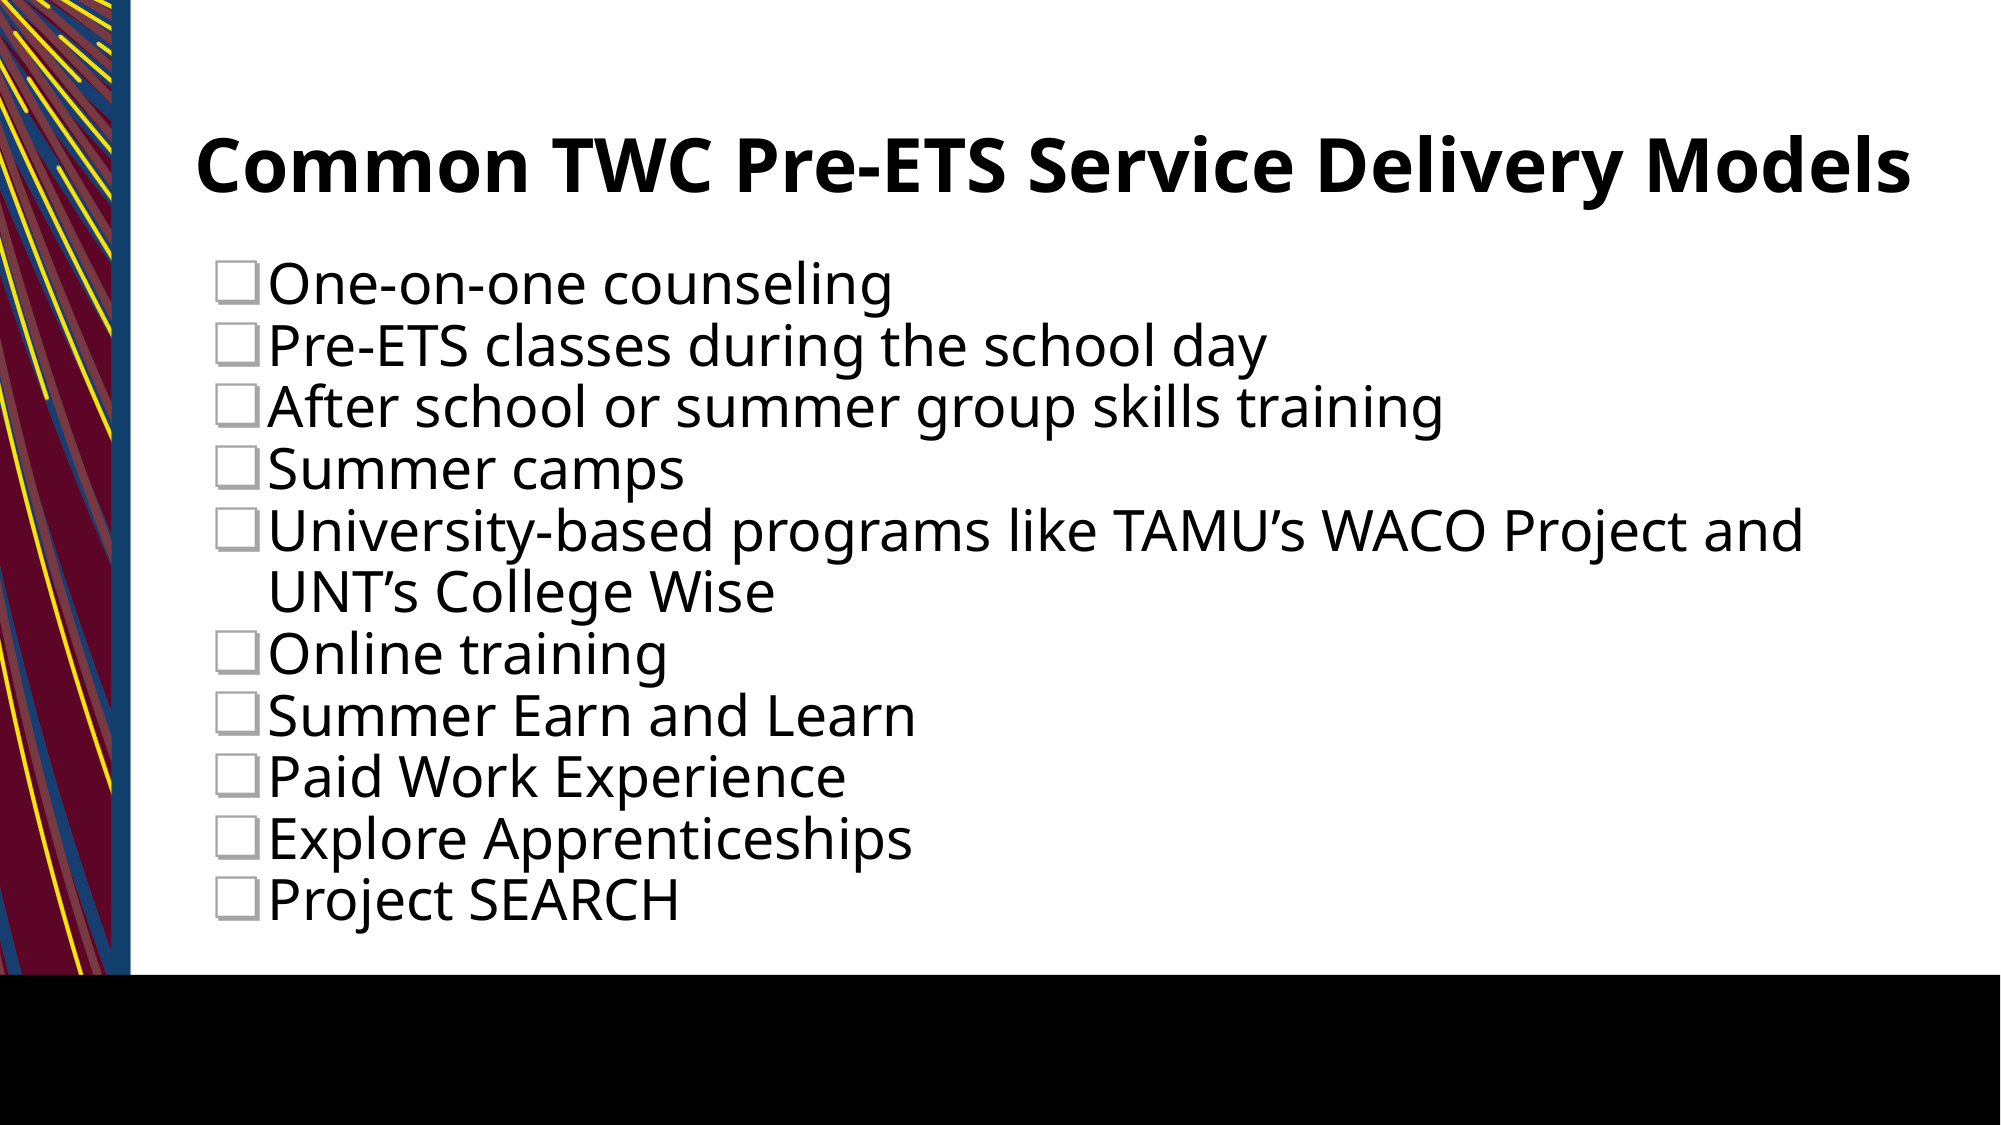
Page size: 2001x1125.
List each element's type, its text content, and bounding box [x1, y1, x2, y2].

picture [0, 0, 2001, 1125]
list One-on-one counseling Pre-ETS classes during the school day After school or summer group skills training Summer camps University-based programs like TAMU’s WACO Project and UNT’s College Wise Online training Summer Earn and Learn Paid Work Experience Explore Apprenticeships Project SEARCH [179, 248, 1948, 946]
title Common TWC Pre-ETS Service Delivery Models [179, 59, 1948, 248]
